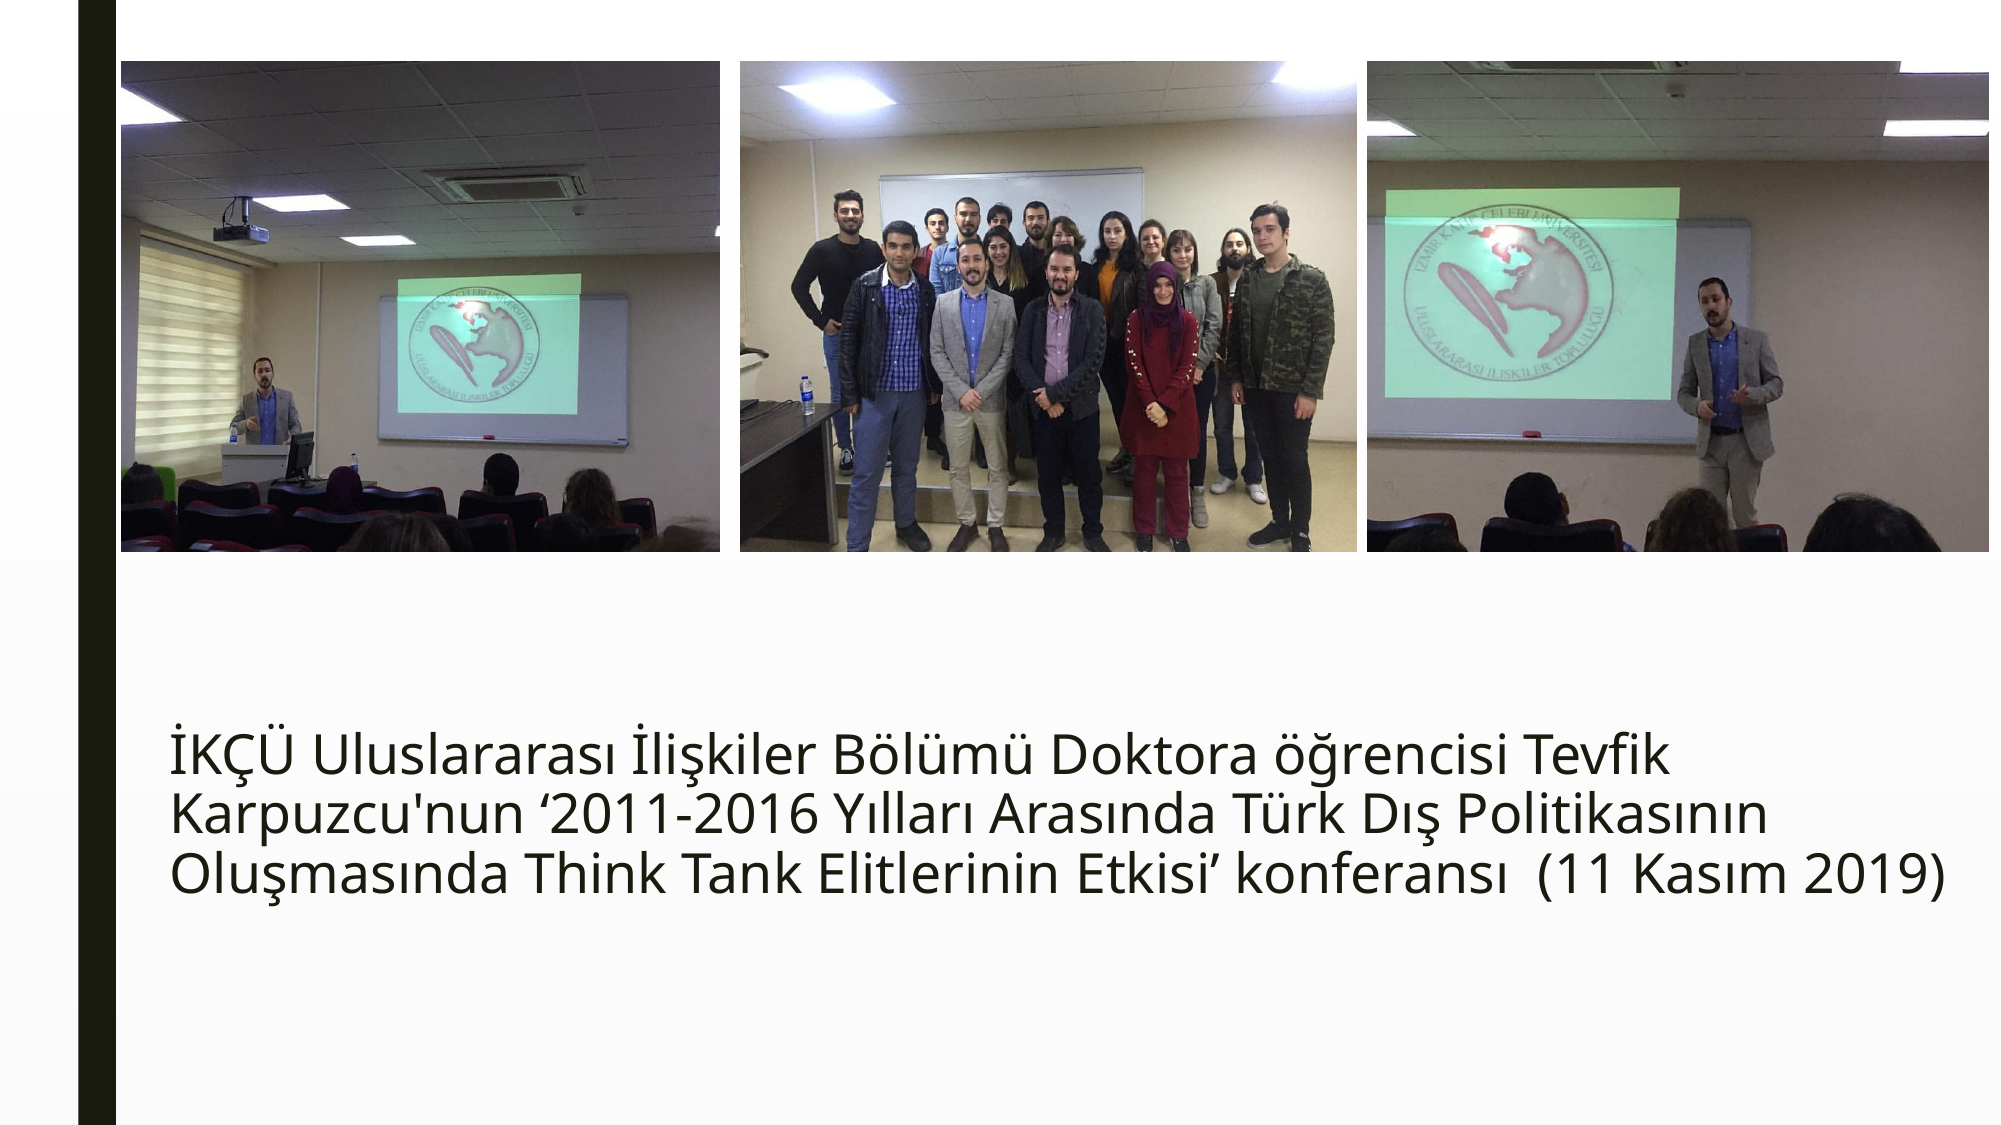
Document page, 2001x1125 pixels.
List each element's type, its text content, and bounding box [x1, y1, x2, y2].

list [740, 61, 1358, 552]
title İKÇÜ Uluslararası İlişkiler Bölümü Doktora öğrencisi Tevfik Karpuzcu'nun ‘2011-2016 Yılları Arasında Türk Dış Politikasının Oluşmasında Think Tank Elitlerinin Etkisi’ konferansı (11 Kasım 2019) [154, 720, 1989, 965]
picture [1367, 61, 1989, 552]
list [121, 61, 720, 552]
